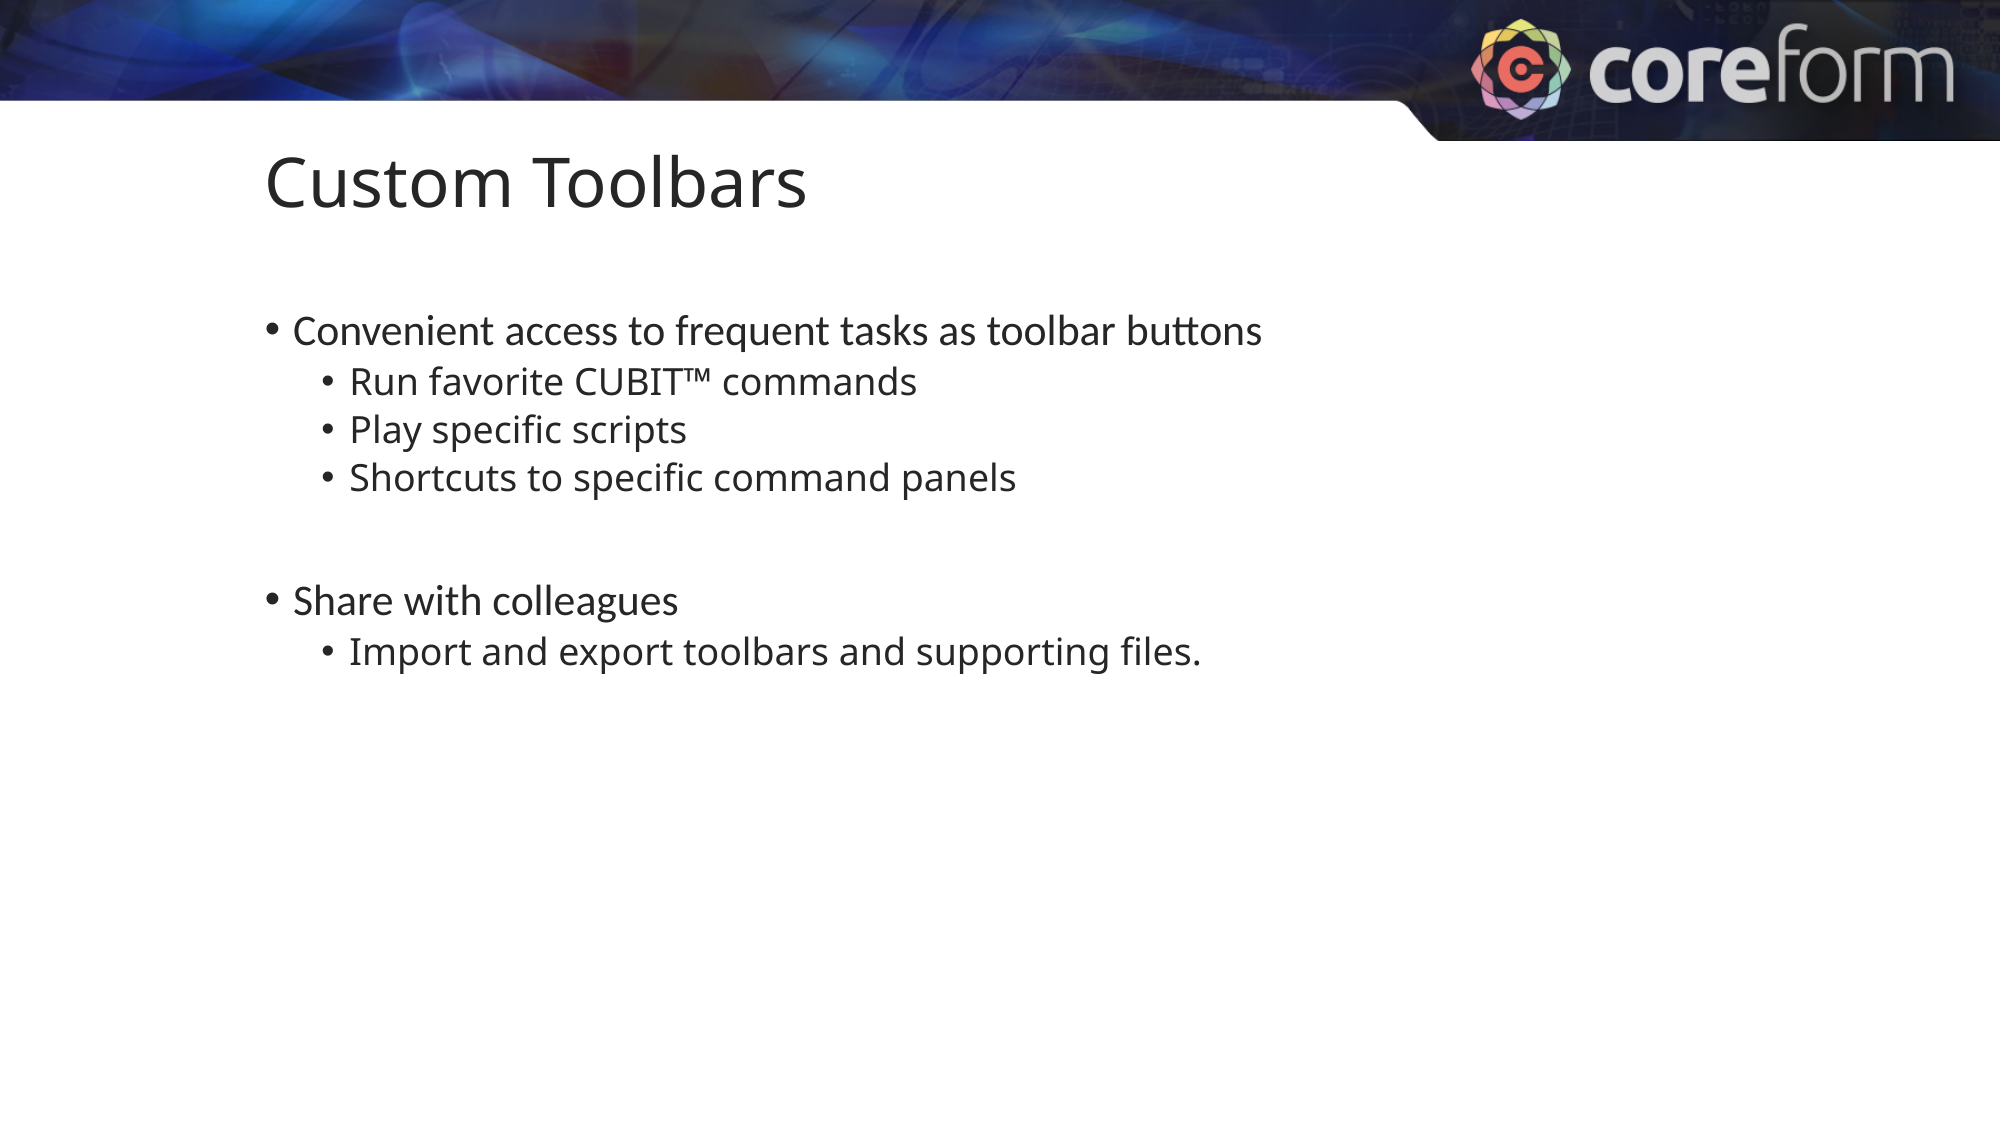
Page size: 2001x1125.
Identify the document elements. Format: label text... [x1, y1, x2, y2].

title Custom Toolbars [249, 128, 1633, 242]
picture [0, 0, 2000, 141]
list Convenient access to frequent tasks as toolbar buttons Run favorite CUBIT™ commands Play specific scripts Shortcuts to specific command panels Share with colleagues Import and export toolbars and supporting files. [249, 299, 1633, 1088]
